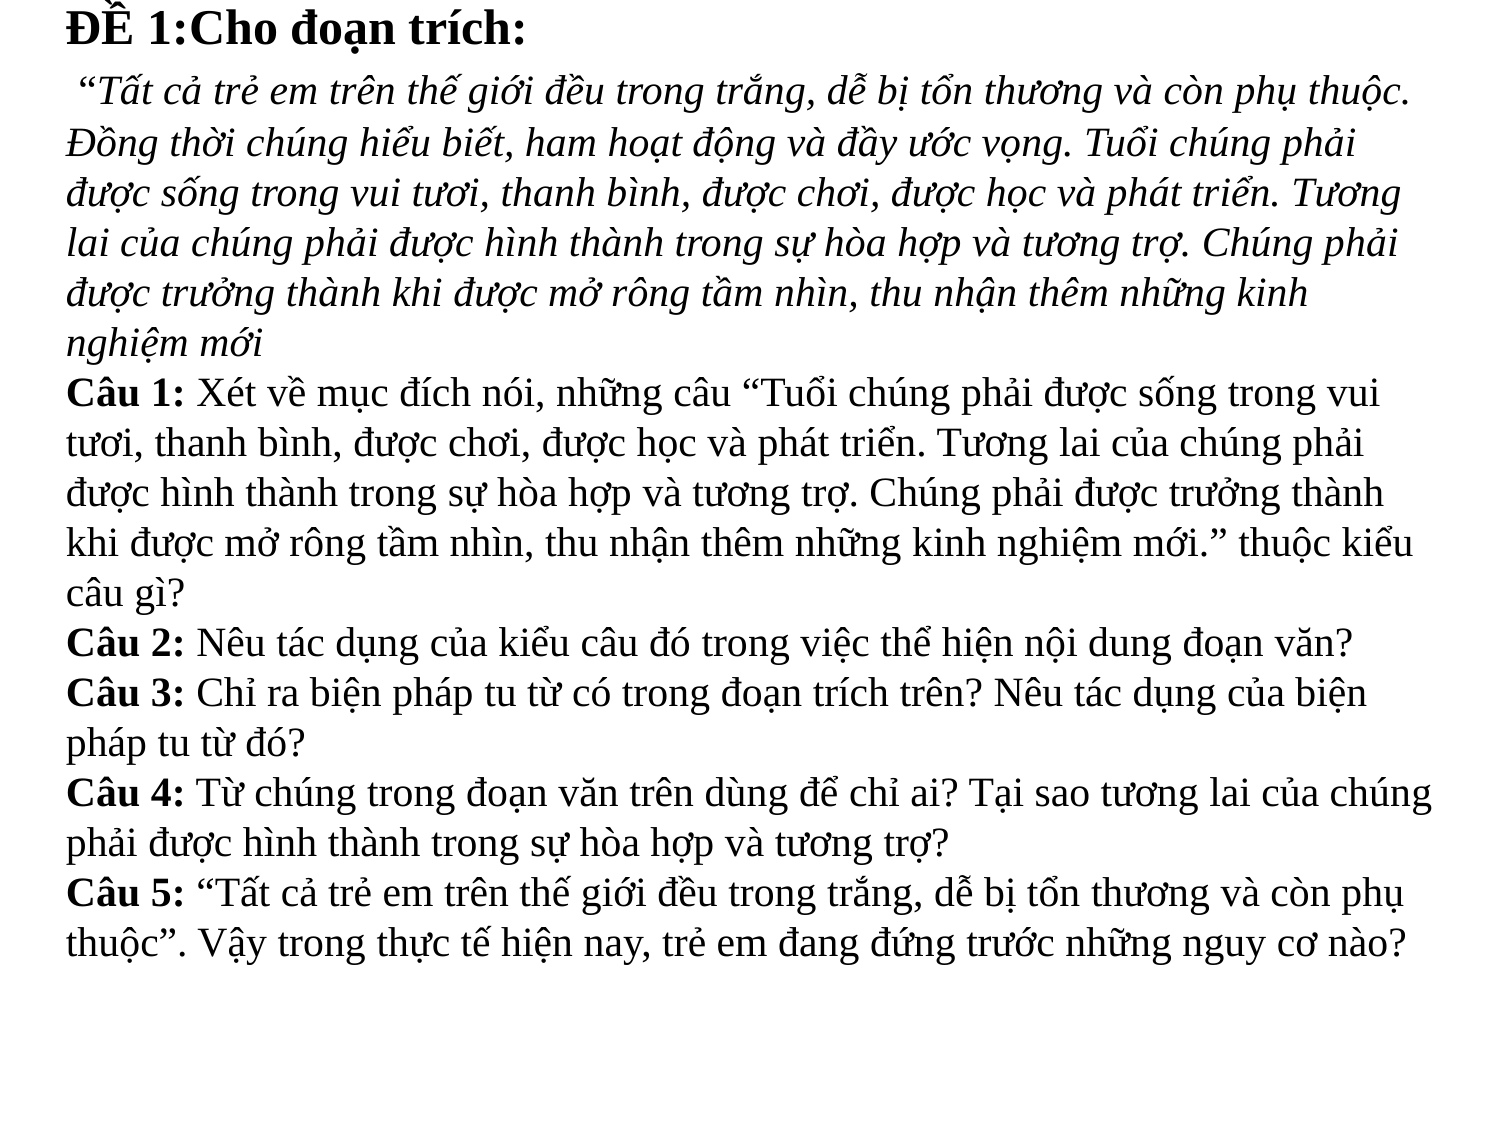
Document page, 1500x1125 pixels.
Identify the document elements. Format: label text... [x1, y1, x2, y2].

text_box ĐỀ 1:Cho đoạn trích: “Tất cả trẻ em trên thế giới đều trong trắng, dễ bị tổn thương và còn phụ thuộc. Đồng thời chúng hiểu biết, ham hoạt động và đầy ước vọng. Tuổi chúng phải được sống trong vui tươi, thanh bình, được chơi, được học và phát triển. Tương lai của chúng phải được hình thành trong sự hòa hợp và tương trợ. Chúng phải được trưởng thành khi được mở rông tầm nhìn, thu nhận thêm những kinh nghiệm mới Câu 1: Xét về mục đích nói, những câu “Tuổi chúng phải được sống trong vui tươi, thanh bình, được chơi, được học và phát triển. Tương lai của chúng phải được hình thành trong sự hòa hợp và tương trợ. Chúng phải được trưởng thành khi được mở rông tầm nhìn, thu nhận thêm những kinh nghiệm mới.” thuộc kiểu câu gì? Câu 2: Nêu tác dụng của kiểu câu đó trong việc thể hiện nội dung đoạn văn? Câu 3: Chỉ ra biện pháp tu từ có trong đoạn trích trên? Nêu tác dụng của biện pháp tu từ đó? Câu 4: Từ chúng trong đoạn văn trên dùng để chỉ ai? Tại sao tương lai của chúng phải được hình thành trong sự hòa hợp và tương trợ? Câu 5: “Tất cả trẻ em trên thế giới đều trong trắng, dễ bị tổn thương và còn phụ thuộc”. Vậy trong thực tế hiện nay, trẻ em đang đứng trước những nguy cơ nào? [51, 0, 1452, 973]
